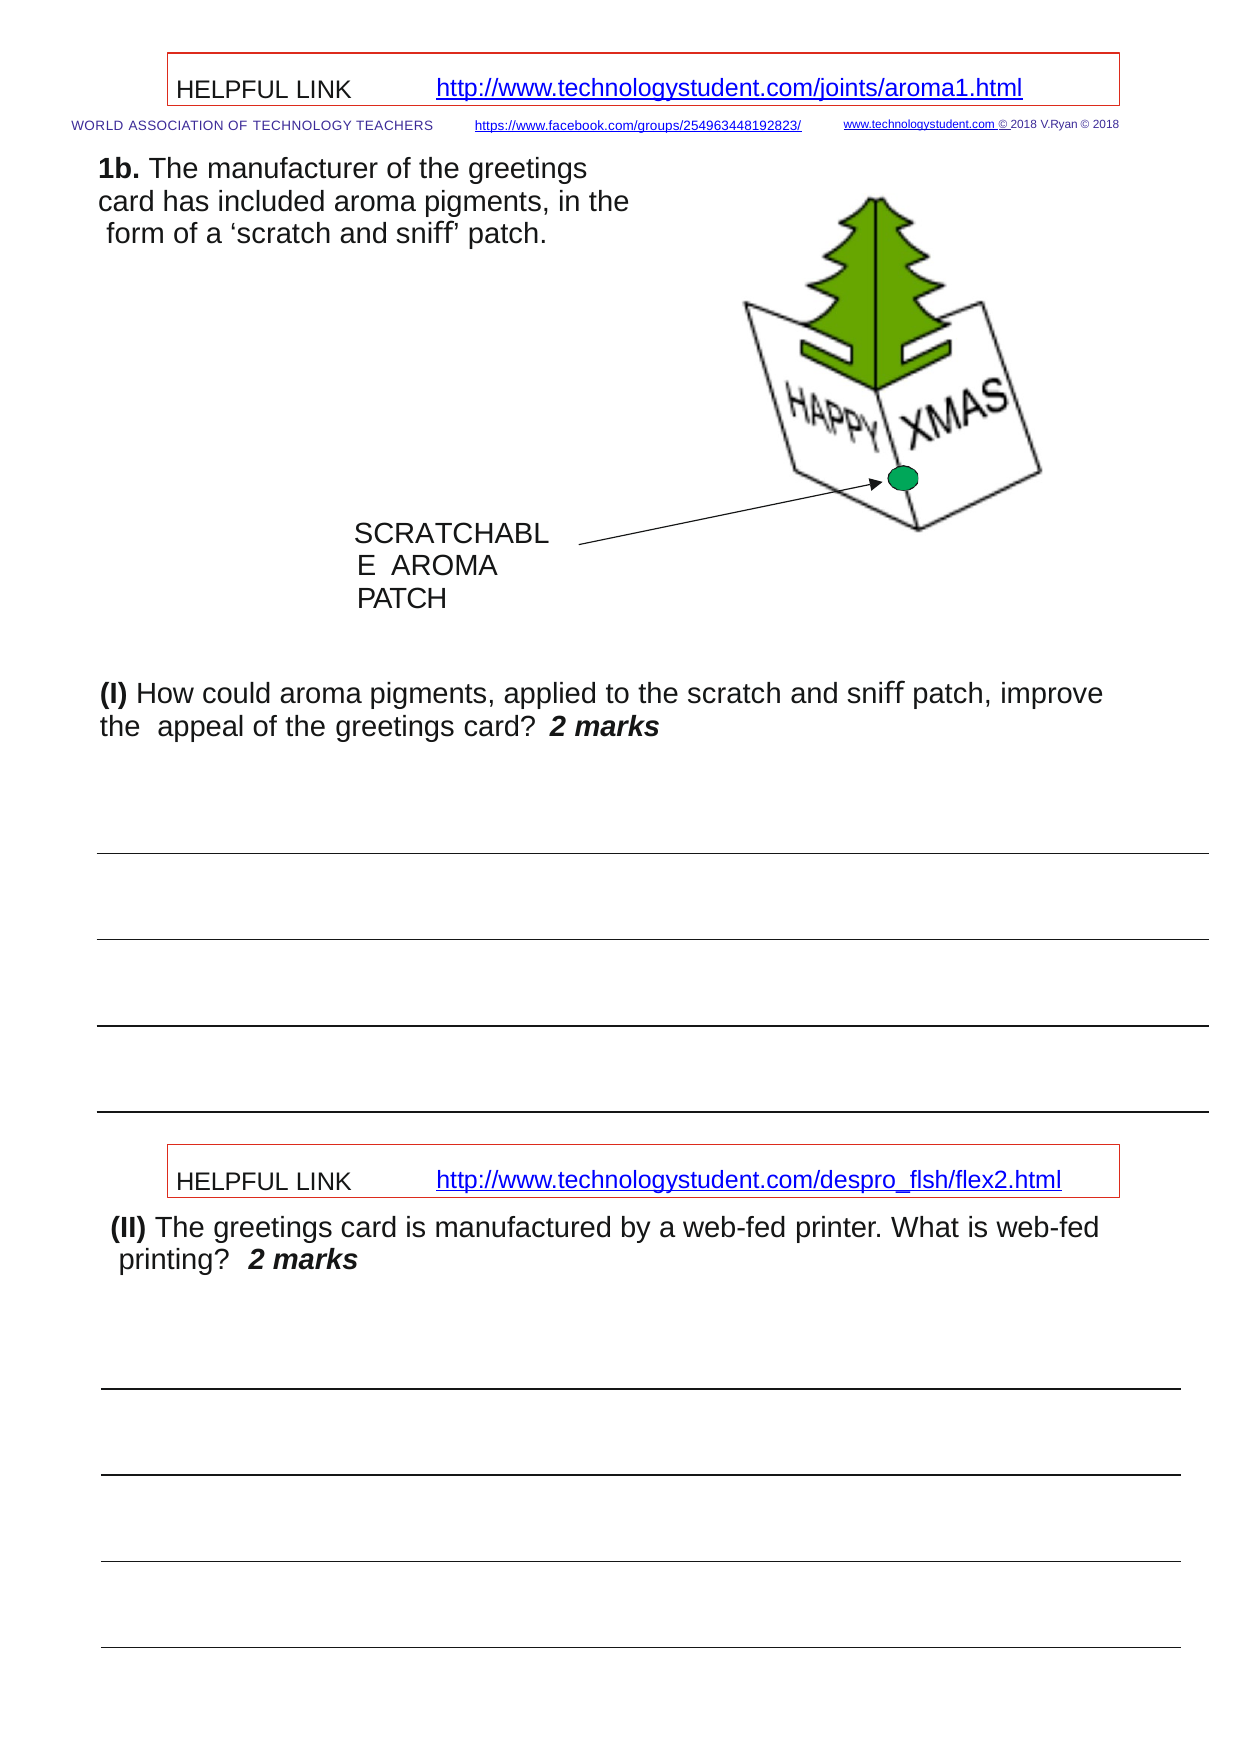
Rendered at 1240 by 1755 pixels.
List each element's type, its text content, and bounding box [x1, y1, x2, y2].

text_box [887, 465, 919, 492]
text_box [578, 478, 883, 546]
text_box [741, 193, 1043, 536]
text_box (I) How could aroma pigments, applied to the scratch and sniﬀ patch, improve the appeal of the greetings card? 2 marks [98, 672, 1151, 743]
text_box HELPFUL LINK http://www.technologystudent.com/joints/aroma1.html [167, 53, 1120, 100]
text_box (II) The greetings card is manufactured by a web-fed printer. What is web-fed printing? 2 marks [108, 1205, 1105, 1276]
text_box SCRATCHABLE AROMA PATCH [352, 511, 570, 614]
text_box HELPFUL LINK http://www.technologystudent.com/despro_ﬂsh/ﬂex2.html [167, 1144, 1120, 1198]
text_box WORLD ASSOCIATION OF TECHNOLOGY TEACHERS https://www.facebook.com/groups/254963448192823/ www.technologystudent.com © 2018 V.Ryan © 2018 1b. The manufacturer of the greetings card has included aroma pigments, in the form of a ‘scratch and sniﬀ’ patch. [63, 100, 1179, 250]
